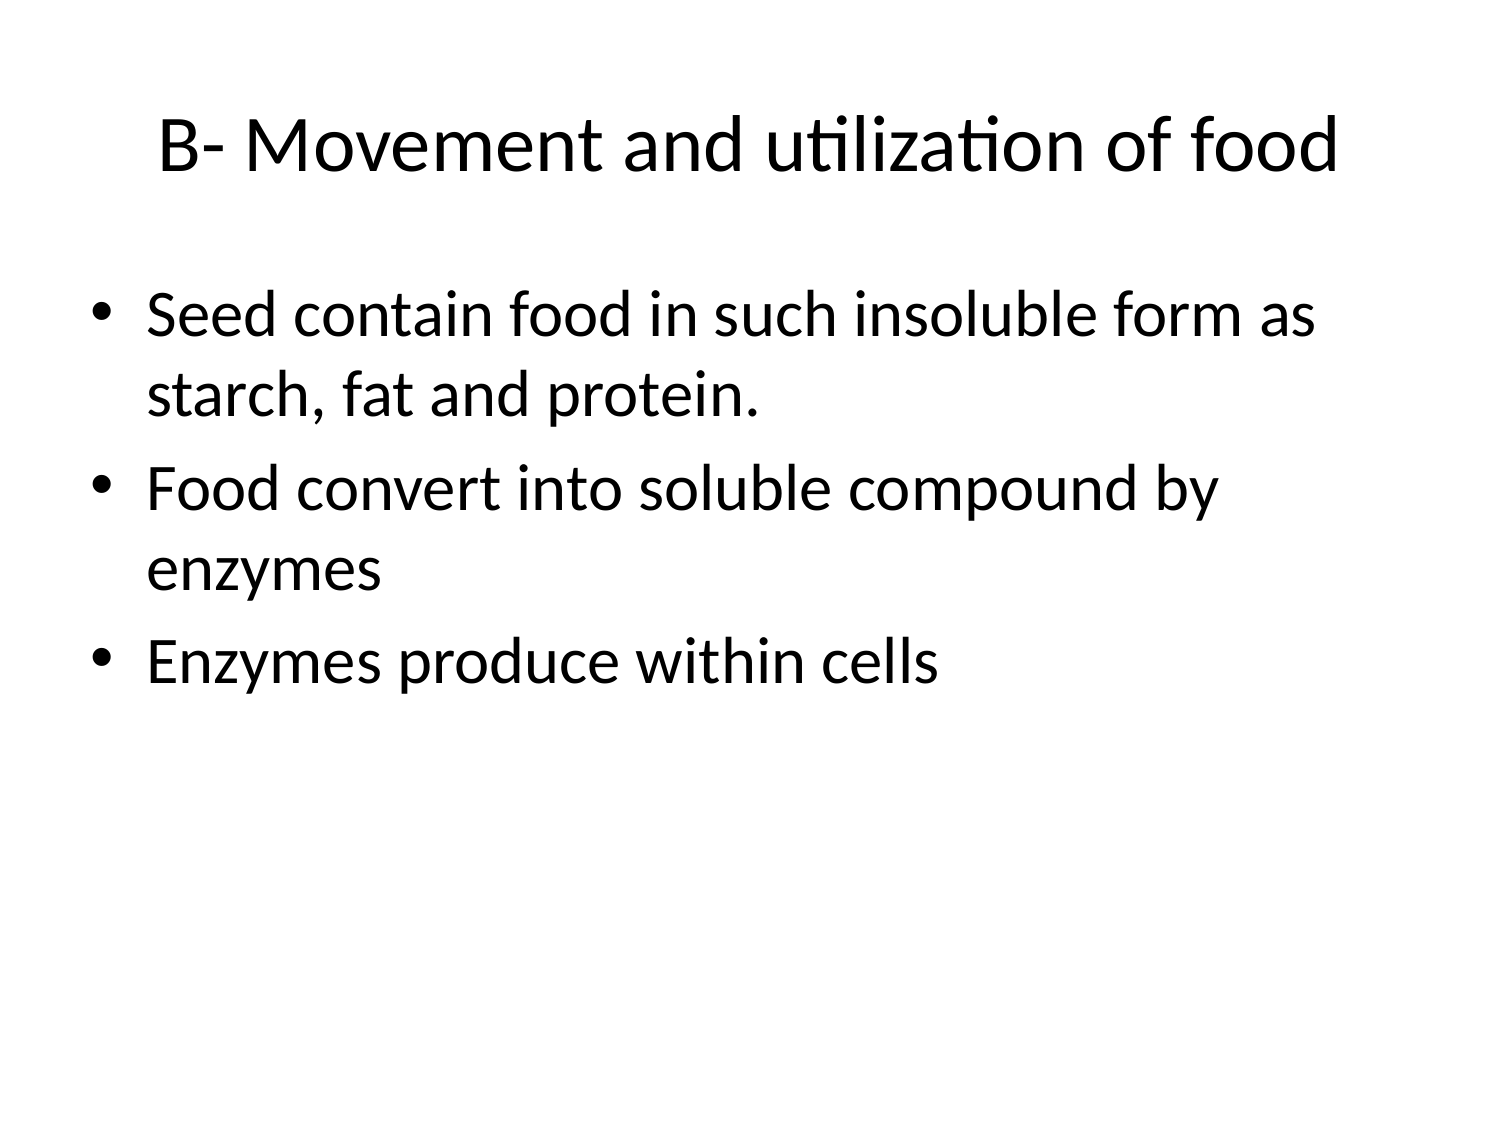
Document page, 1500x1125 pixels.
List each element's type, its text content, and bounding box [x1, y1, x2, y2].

title B- Movement and utilization of food [75, 45, 1425, 233]
list Seed contain food in such insoluble form as starch, fat and protein. Food convert into soluble compound by enzymes Enzymes produce within cells [75, 262, 1425, 1005]
